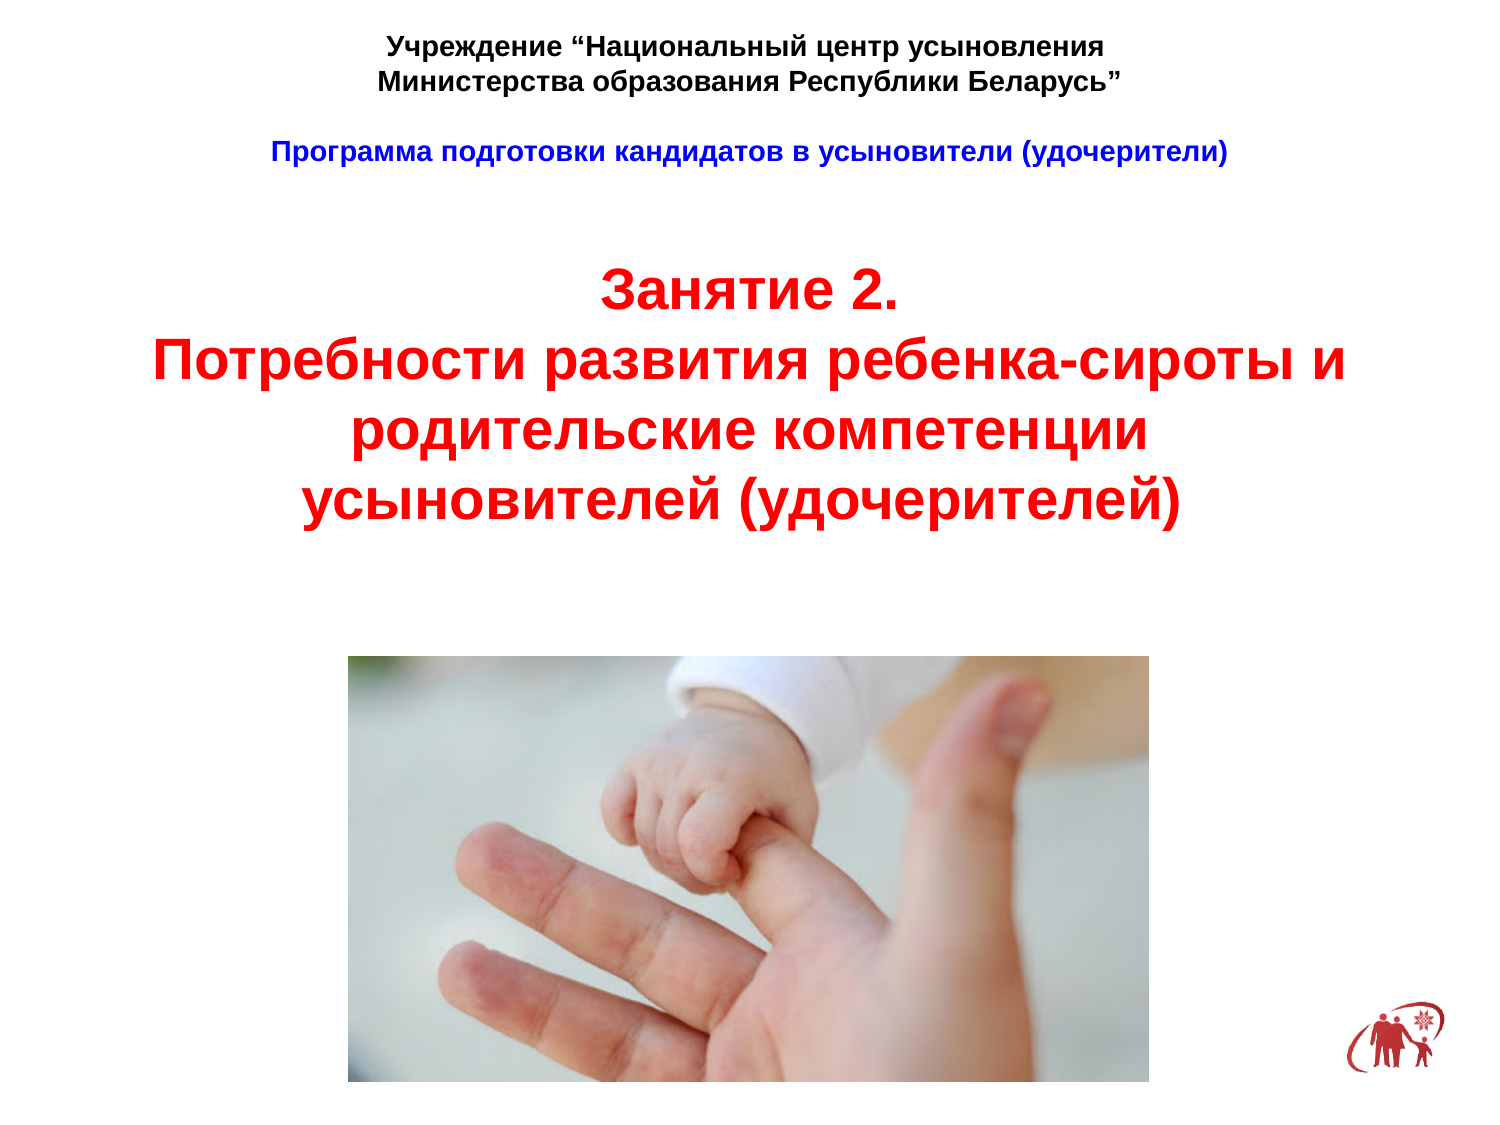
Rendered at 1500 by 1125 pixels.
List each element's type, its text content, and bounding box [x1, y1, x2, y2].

text_box Учреждение “Национальный центр усыновления Министерства образования Республики Беларусь” Программа подготовки кандидатов в усыновители (удочерители) [0, 20, 1500, 215]
text_box Занятие 2. Потребности развития ребенка-сироты и родительские компетенции усыновителей (удочерителей) [53, 243, 1447, 646]
picture [1340, 987, 1451, 1081]
picture [348, 656, 1149, 1083]
